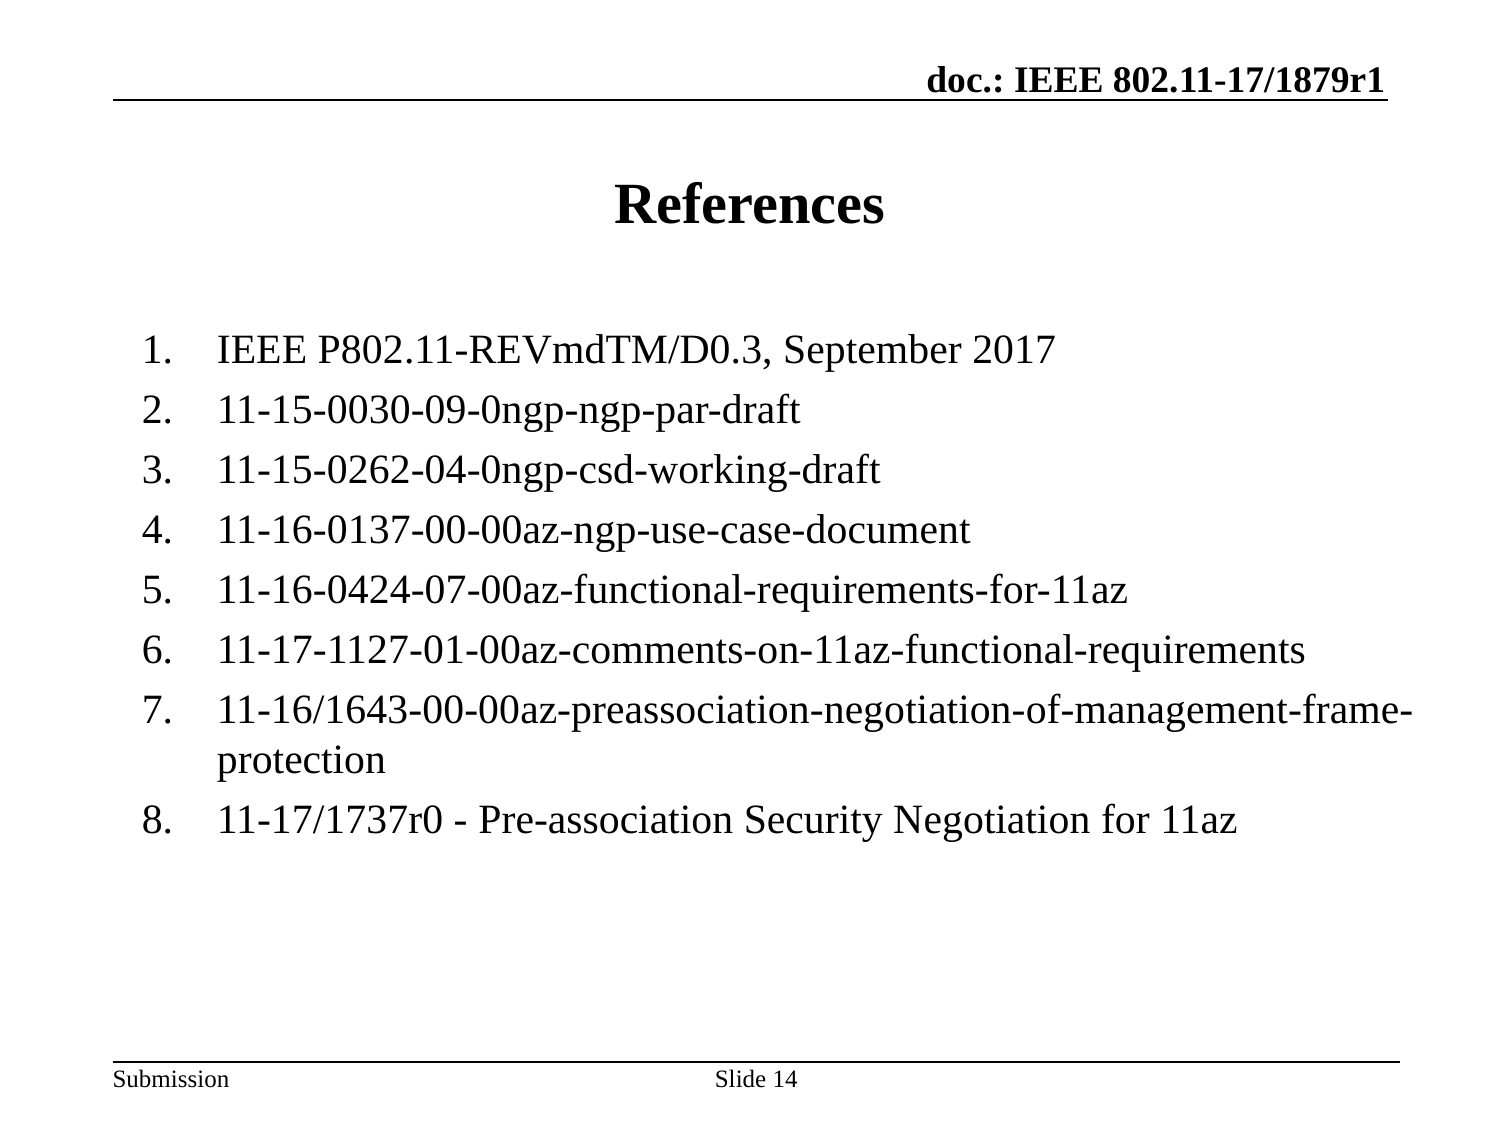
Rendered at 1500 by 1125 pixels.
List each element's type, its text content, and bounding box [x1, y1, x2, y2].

text_box Slide 14 [712, 1062, 800, 1093]
title References [112, 112, 1388, 288]
list IEEE P802.11-REVmdTM/D0.3, September 2017 11-15-0030-09-0ngp-ngp-par-draft 11-15-0262-04-0ngp-csd-working-draft 11-16-0137-00-00az-ngp-use-case-document 11-16-0424-07-00az-functional-requirements-for-11az 11-17-1127-01-00az-comments-on-11az-functional-requirements 11-16/1643-00-00az-preassociation-negotiation-of-management-frame-protection 11-17/1737r0 - Pre-association Security Negotiation for 11az [76, 314, 1447, 1012]
